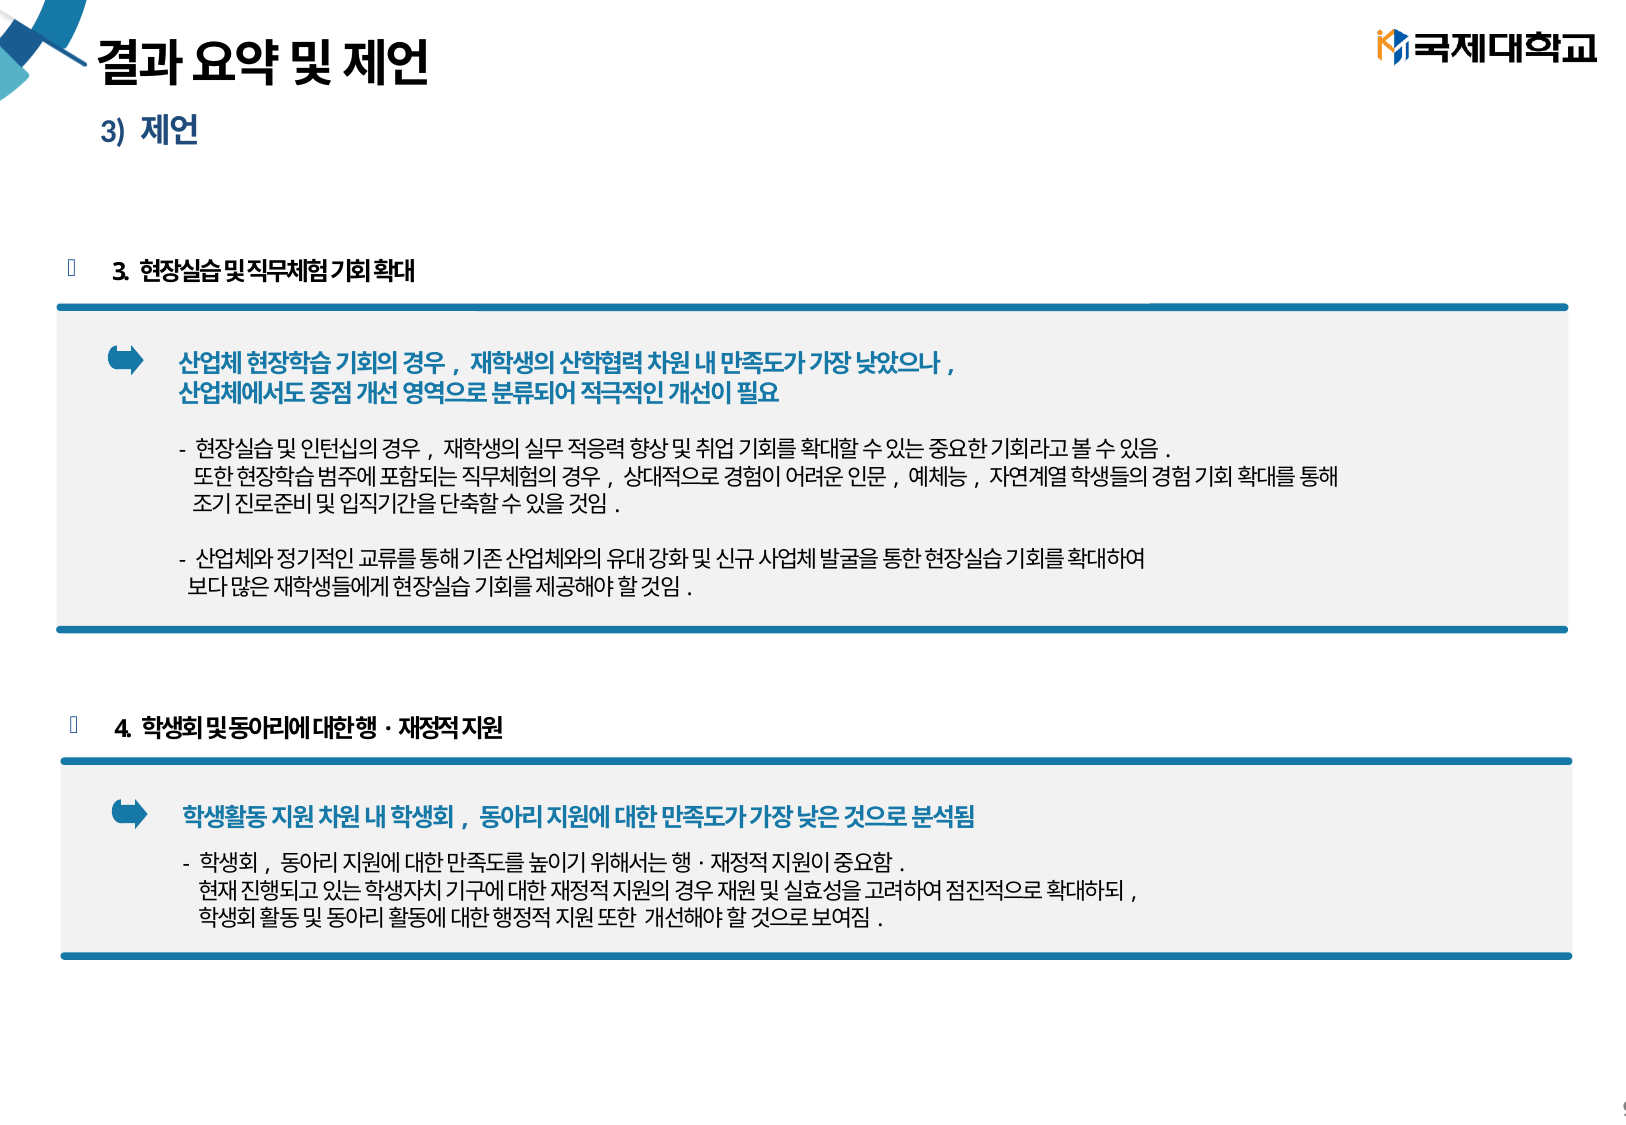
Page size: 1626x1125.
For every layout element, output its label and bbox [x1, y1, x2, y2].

text_box [67, 710, 507, 745]
picture [0, 0, 1625, 129]
text_box [60, 756, 1573, 967]
text_box [56, 302, 1573, 634]
subtitle [85, 99, 1223, 159]
text_box [65, 253, 419, 288]
title [80, 23, 629, 100]
